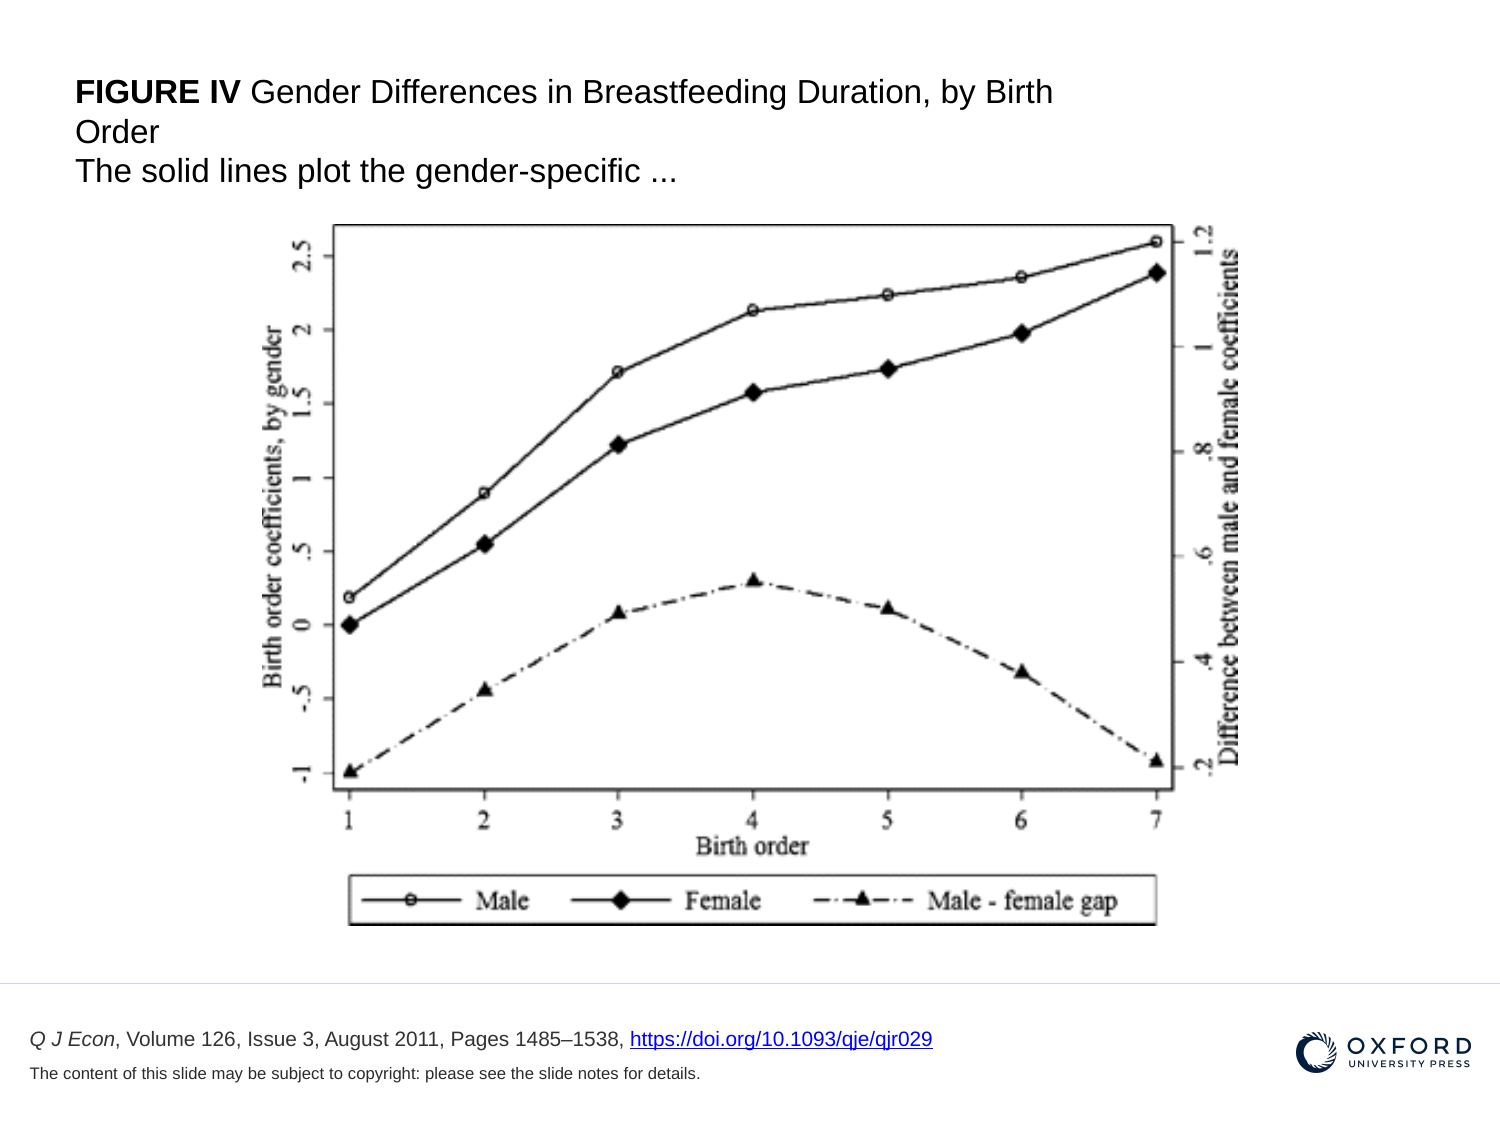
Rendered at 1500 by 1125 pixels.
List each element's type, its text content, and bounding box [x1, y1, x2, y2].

picture [1296, 1032, 1471, 1073]
footer Q J Econ, Volume 126, Issue 3, August 2011, Pages 1485–1538, https://doi.org/10.1093/qje/qjr029 The content of this slide may be subject to copyright: please see the slide notes for details. [0, 983, 1260, 1125]
picture [262, 224, 1238, 926]
title FIGURE IV Gender Differences in Breastfeeding Duration, by Birth Order The solid lines plot the gender-specific ... [75, 69, 1078, 171]
